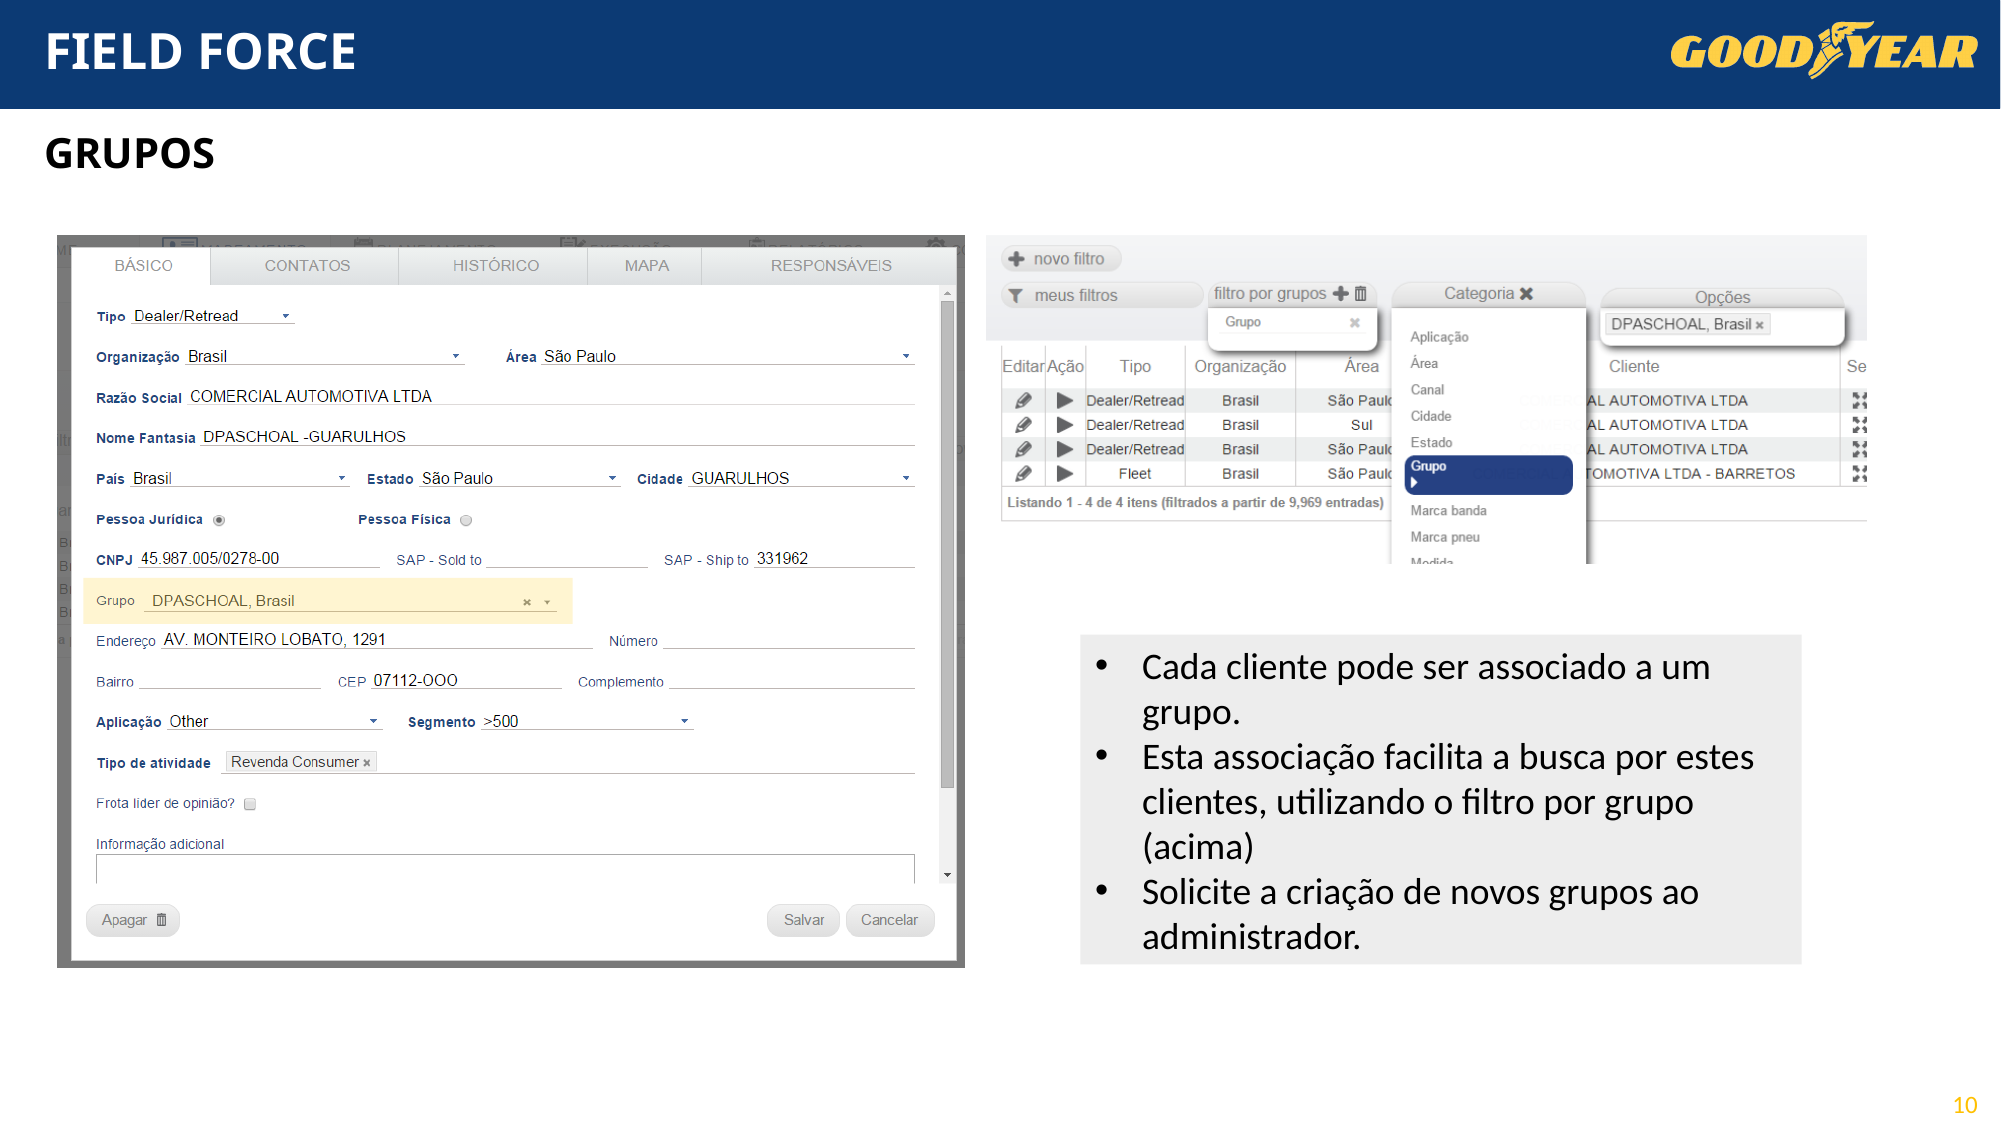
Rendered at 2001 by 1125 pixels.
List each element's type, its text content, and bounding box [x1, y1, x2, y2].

list GRUPOS [29, 125, 1982, 185]
picture [57, 235, 965, 968]
picture [1647, 9, 2001, 88]
title FIELD FORCE [29, 19, 1637, 90]
picture [986, 235, 1867, 564]
text_box Cada cliente pode ser associado a um grupo. Esta associação facilita a busca por estes clientes, utilizando o filtro por grupo (acima) Solicite a criação de novos grupos ao administrador. [1080, 634, 1802, 965]
